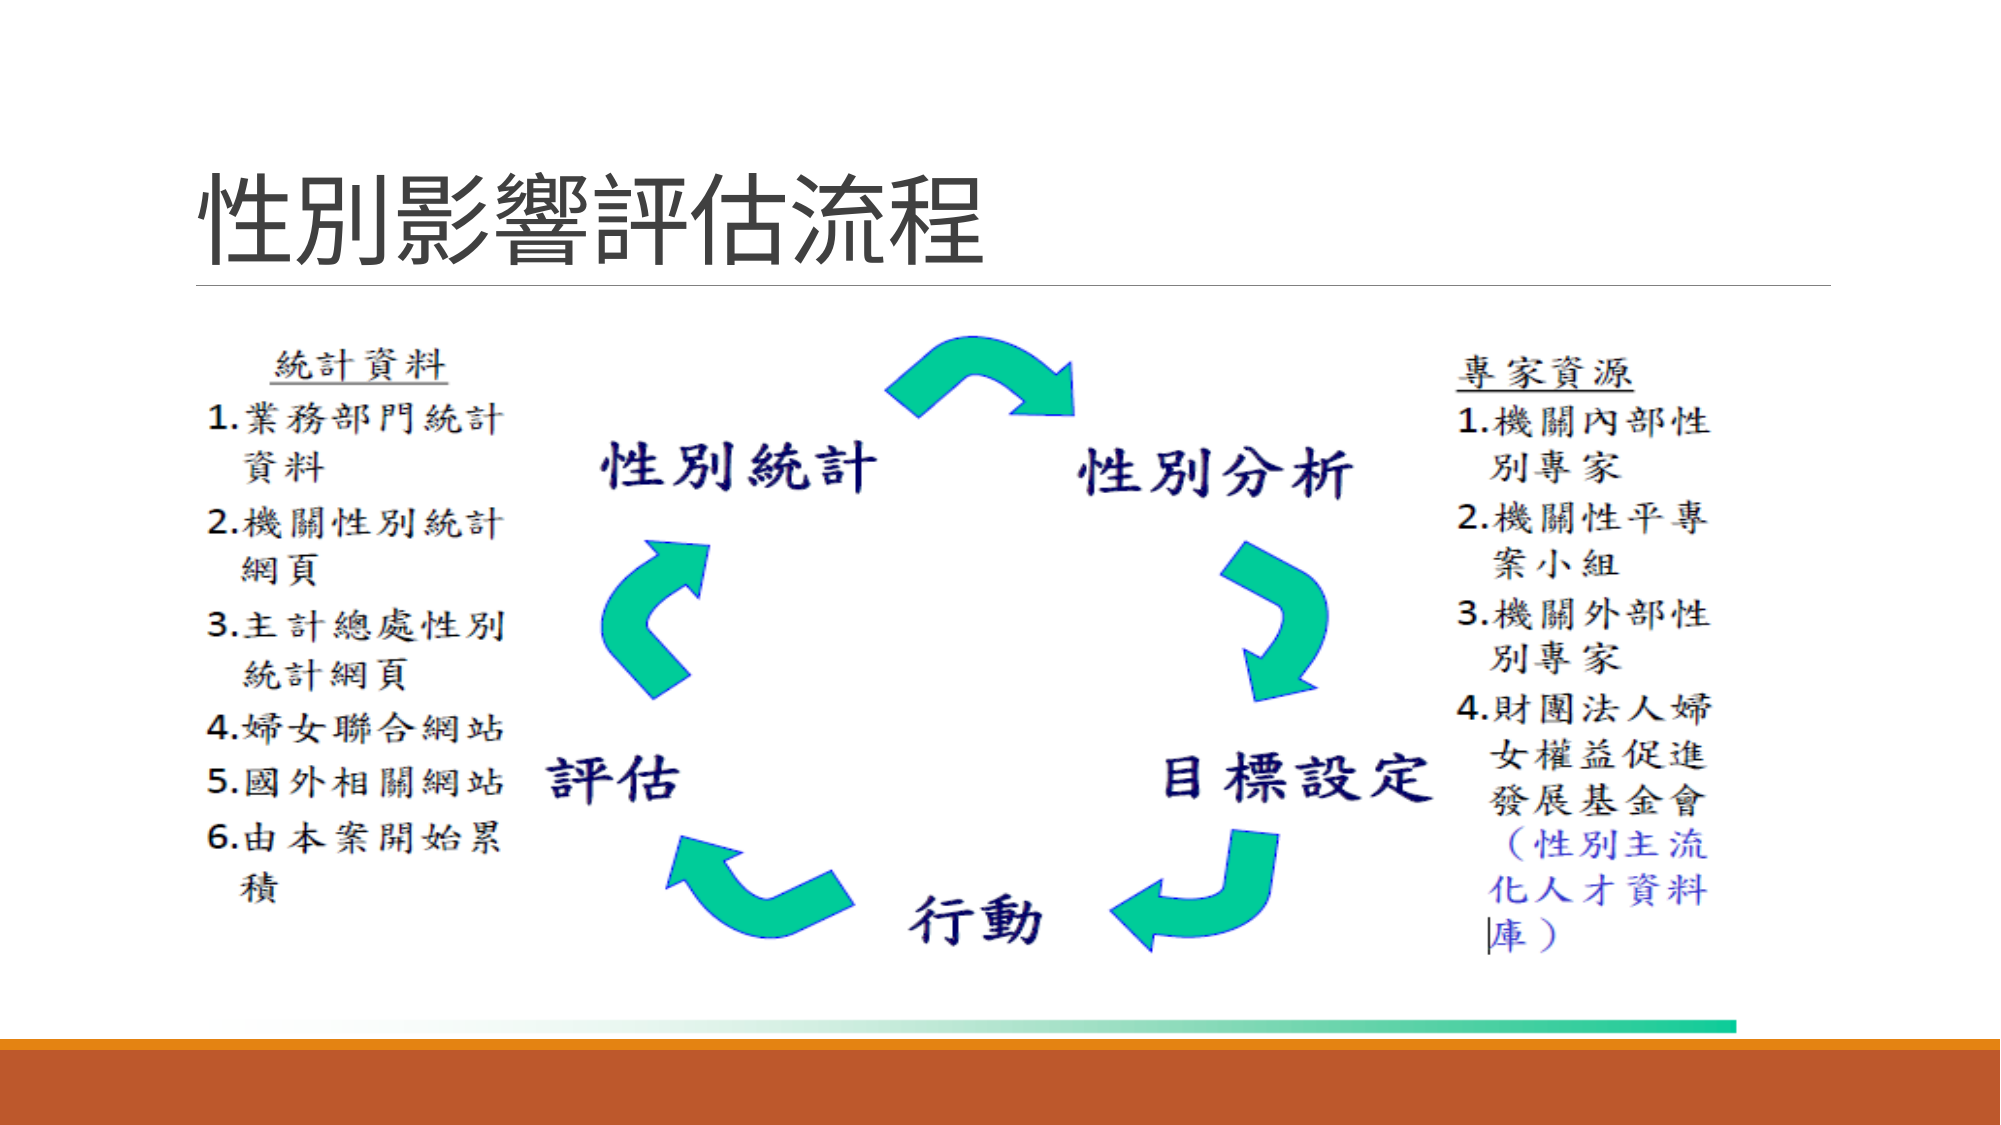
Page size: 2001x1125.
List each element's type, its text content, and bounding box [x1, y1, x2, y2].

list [144, 302, 1764, 1035]
title 性別影響評估流程 [180, 47, 1830, 285]
